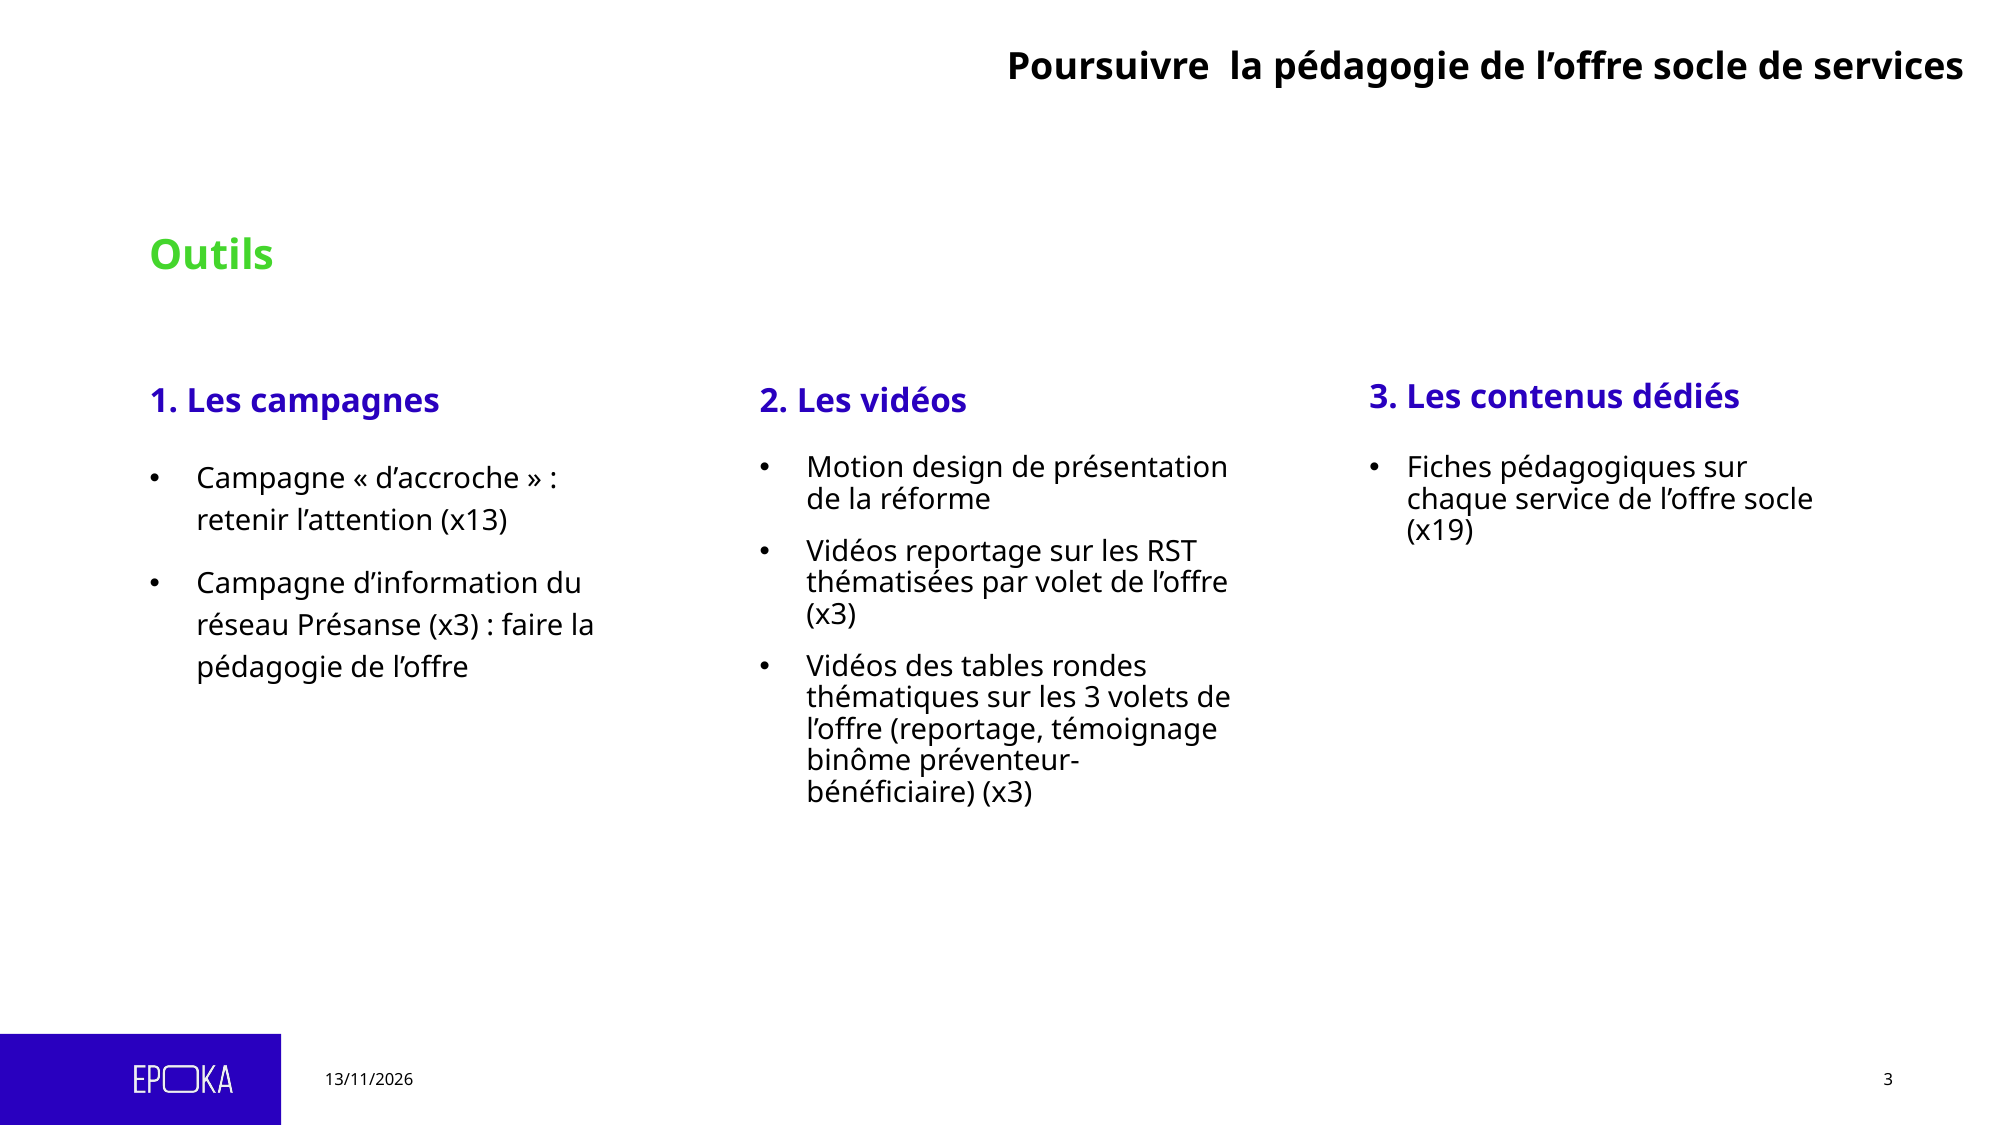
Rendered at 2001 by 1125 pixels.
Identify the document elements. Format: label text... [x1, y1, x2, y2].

title Poursuivre la pédagogie de l’offre socle de services [151, 34, 1981, 102]
picture [134, 1065, 233, 1093]
text_box 1. Les campagnes [134, 372, 646, 425]
list Campagne « d’accroche » : retenir l’attention (x13) Campagne d’information du réseau Présanse (x3) : faire la pédagogie de l’offre [134, 445, 646, 943]
text_box 2. Les vidéos [744, 372, 1256, 425]
text_box 3. Les contenus dédiés [1354, 372, 1866, 425]
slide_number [309, 1050, 760, 1111]
text_box Motion design de présentation de la réforme Vidéos reportage sur les RST thématisées par volet de l’offre (x3) Vidéos des tables rondes thématiques sur les 3 volets de l’offre (reportage, témoignage binôme préventeur-bénéficiaire) (x3) [744, 445, 1256, 943]
text_box Fiches pédagogiques sur chaque service de l’offre socle (x19) [1354, 445, 1866, 943]
slide_number 3 [1458, 1050, 1909, 1111]
list Outils [134, 220, 1946, 333]
